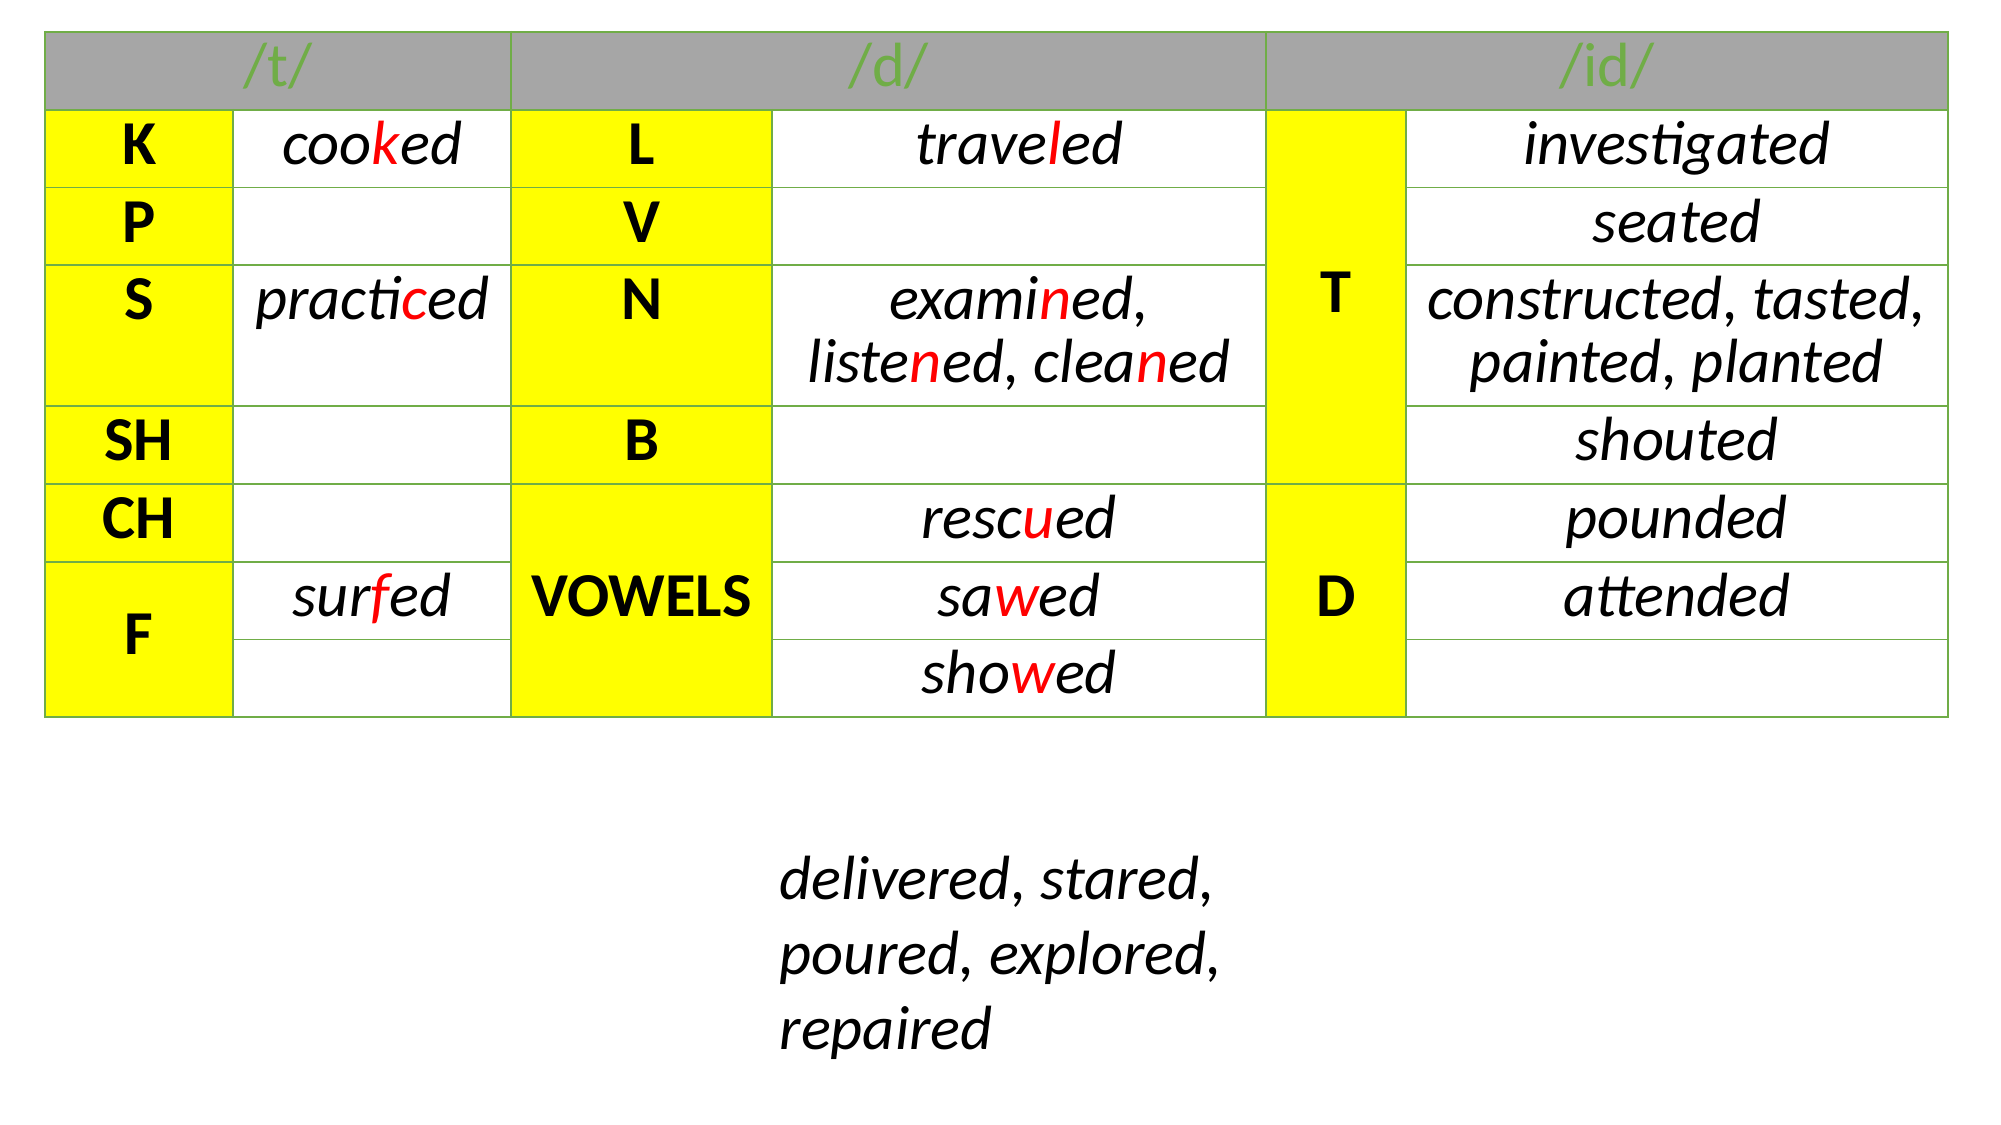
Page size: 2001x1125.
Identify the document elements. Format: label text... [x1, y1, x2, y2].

table_cell attended [1407, 563, 1947, 639]
table_cell investigated [1407, 111, 1947, 187]
table_cell rescued [773, 485, 1265, 561]
table_cell showed [773, 640, 1265, 716]
table_cell CH [46, 485, 232, 561]
table_cell P [46, 188, 232, 264]
table_header /id/ [1267, 33, 1947, 109]
table_cell [234, 485, 510, 561]
table_cell S [46, 266, 232, 405]
table_cell pounded [1407, 485, 1947, 561]
table_cell examined, listened, cleaned [773, 266, 1265, 405]
table_cell D [1267, 485, 1405, 716]
table_cell K [46, 111, 232, 187]
table_cell cooked [234, 111, 510, 187]
table_cell [773, 188, 1265, 264]
table_cell traveled [773, 111, 1265, 187]
table_cell constructed, tasted, painted, planted [1407, 266, 1947, 405]
table_cell [1407, 640, 1947, 716]
table_cell [234, 640, 510, 716]
table_cell surfed [234, 563, 510, 639]
table_header /d/ [512, 33, 1265, 109]
table_cell F [46, 563, 232, 716]
table_cell practiced [234, 266, 510, 405]
table_cell seated [1407, 188, 1947, 264]
table_cell N [512, 266, 771, 405]
table_cell [234, 407, 510, 483]
table_cell [773, 407, 1265, 483]
table_cell T [1267, 111, 1405, 483]
text_box delivered, stared, poured, explored, repaired [765, 829, 1252, 1070]
table_cell SH [46, 407, 232, 483]
table_cell B [512, 407, 771, 483]
table_cell L [512, 111, 771, 187]
table_header /t/ [46, 33, 510, 109]
table_cell V [512, 188, 771, 264]
table_cell [234, 188, 510, 264]
table_cell VOWELS [512, 485, 771, 716]
table_cell sawed [773, 563, 1265, 639]
table_cell shouted [1407, 407, 1947, 483]
